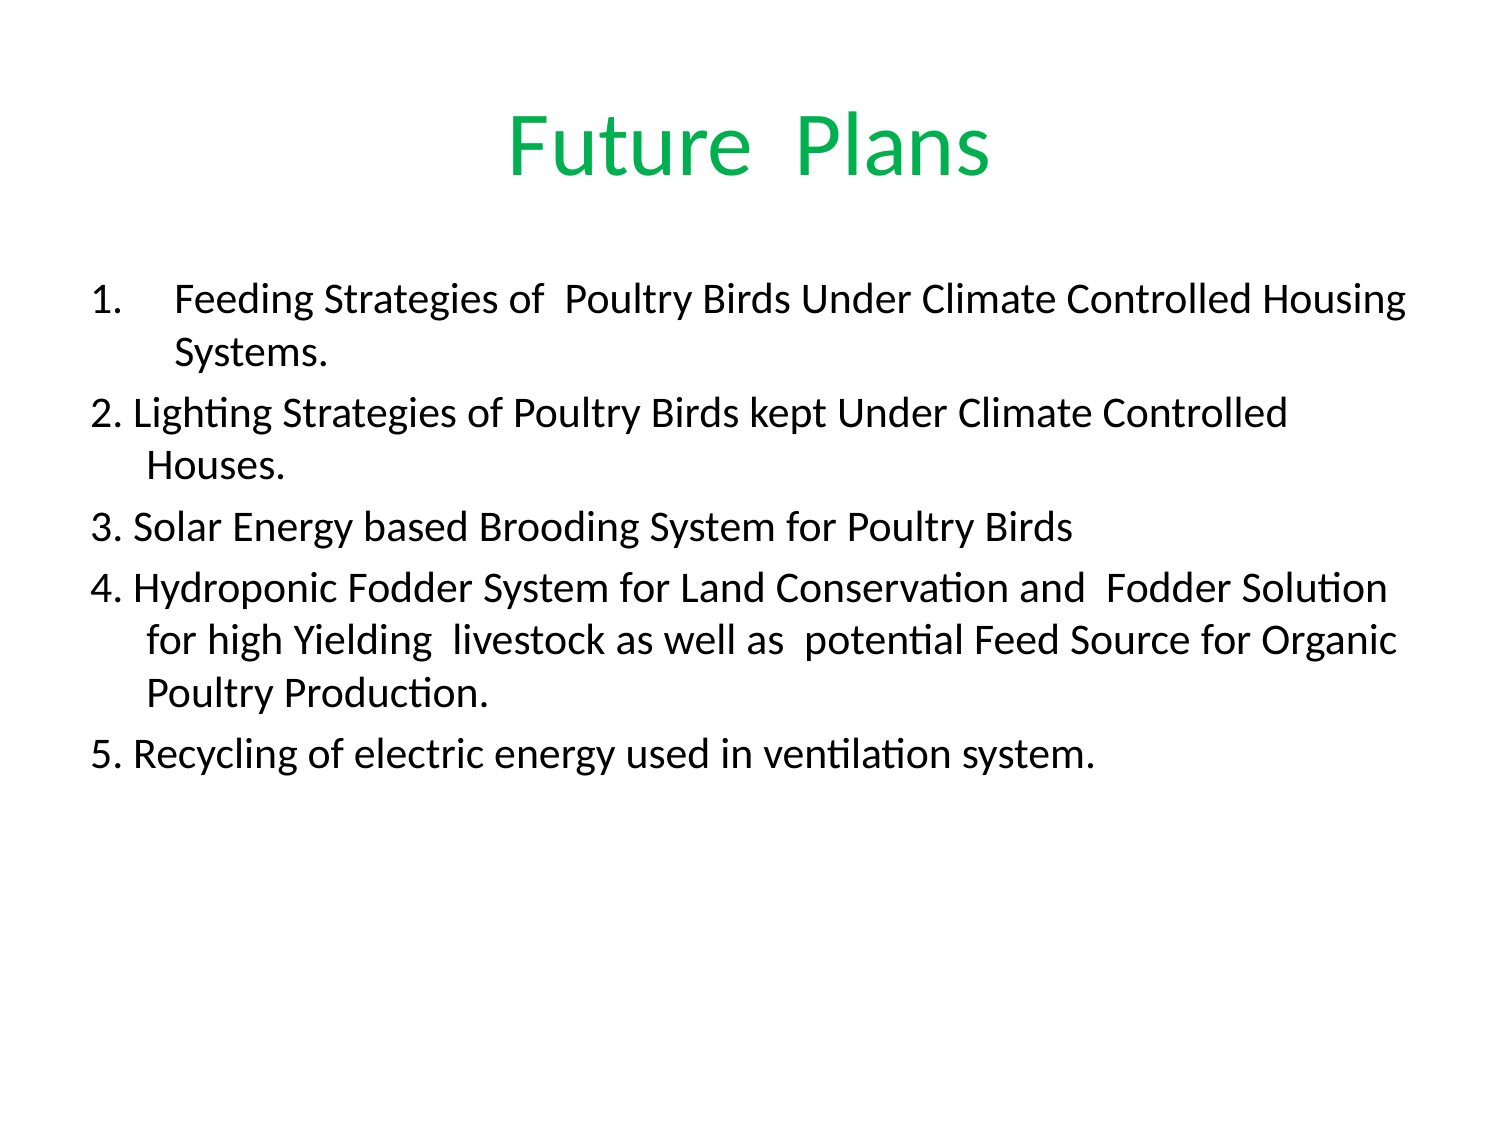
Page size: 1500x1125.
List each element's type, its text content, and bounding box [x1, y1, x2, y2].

list Feeding Strategies of Poultry Birds Under Climate Controlled Housing Systems. 2. Lighting Strategies of Poultry Birds kept Under Climate Controlled Houses. 3. Solar Energy based Brooding System for Poultry Birds 4. Hydroponic Fodder System for Land Conservation and Fodder Solution for high Yielding livestock as well as potential Feed Source for Organic Poultry Production. 5. Recycling of electric energy used in ventilation system. [75, 262, 1425, 1005]
title Future Plans [75, 45, 1425, 233]
